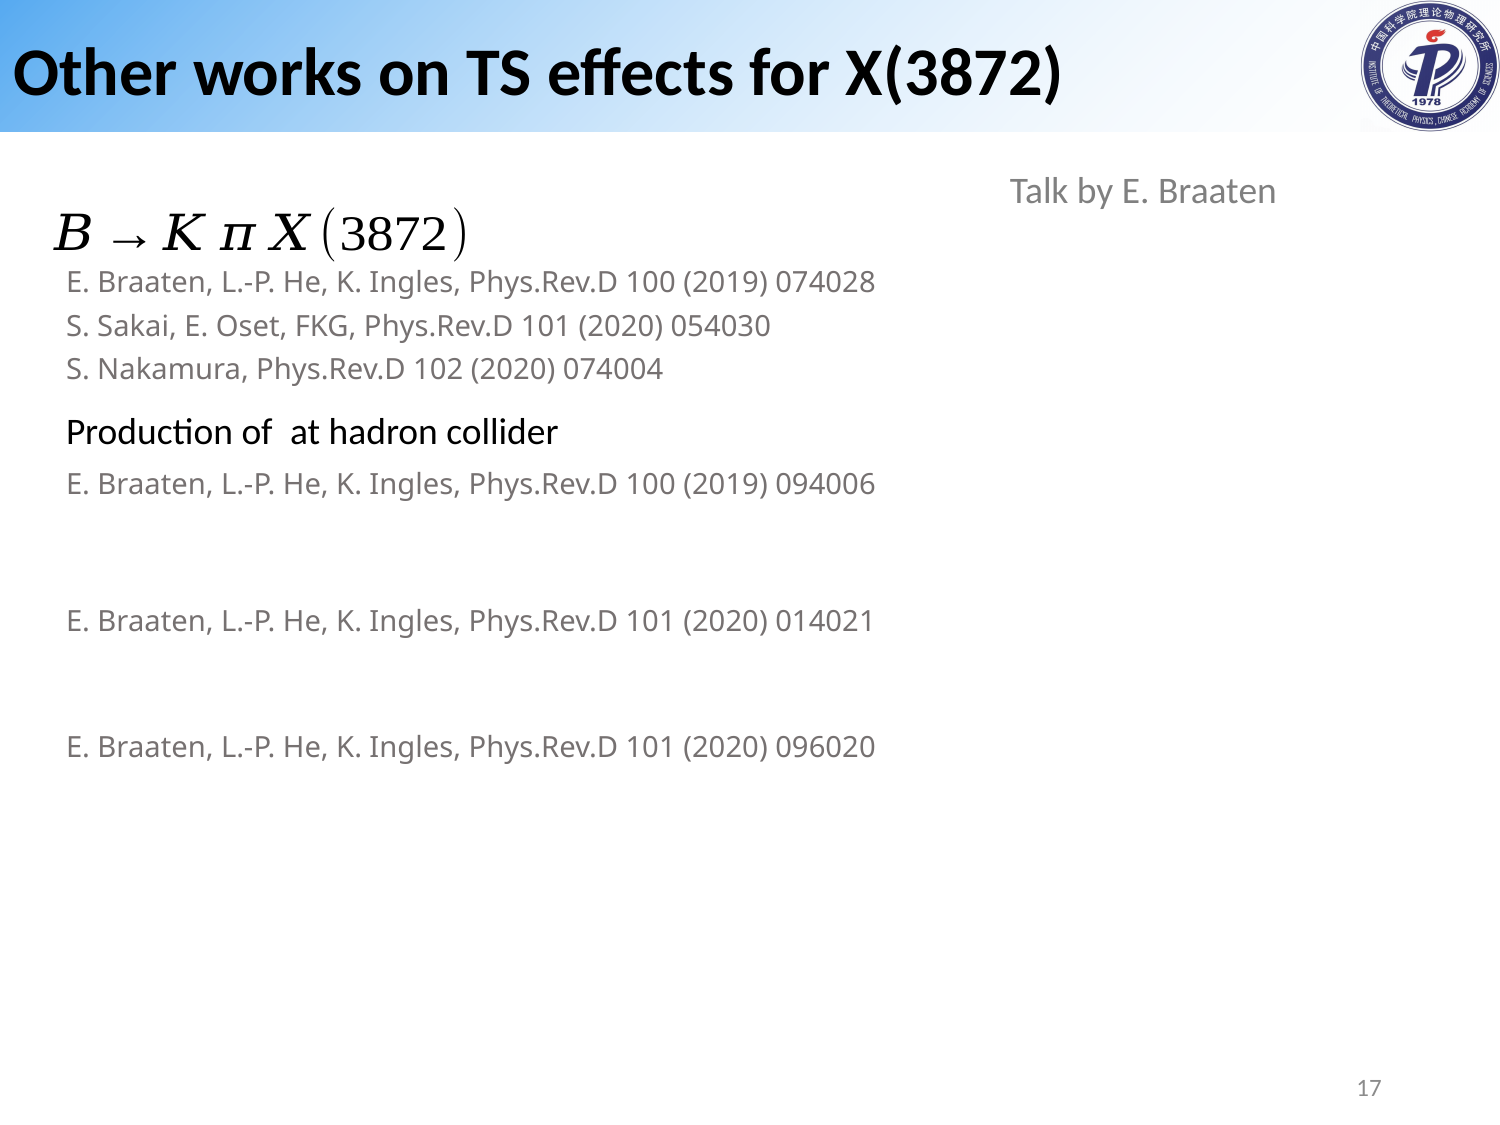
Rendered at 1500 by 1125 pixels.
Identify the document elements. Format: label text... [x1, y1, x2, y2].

text_box E. Braaten, L.-P. He, K. Ingles, Phys.Rev.D 100 (2019) 094006 [51, 458, 898, 508]
text_box E. Braaten, L.-P. He, K. Ingles, Phys.Rev.D 101 (2020) 014021 [51, 595, 898, 646]
text_box E. Braaten, L.-P. He, K. Ingles, Phys.Rev.D 101 (2020) 096020 [51, 721, 898, 772]
slide_number 17 [1059, 1056, 1397, 1117]
text_box E. Braaten, L.-P. He, K. Ingles, Phys.Rev.D 100 (2019) 074028 S. Sakai, E. Oset, FKG, Phys.Rev.D 101 (2020) 054030 S. Nakamura, Phys.Rev.D 102 (2020) 074004 [51, 247, 898, 393]
text_box Talk by E. Braaten [994, 159, 1293, 219]
text_box Other works on TS effects for X(3872) [0, 0, 1500, 132]
